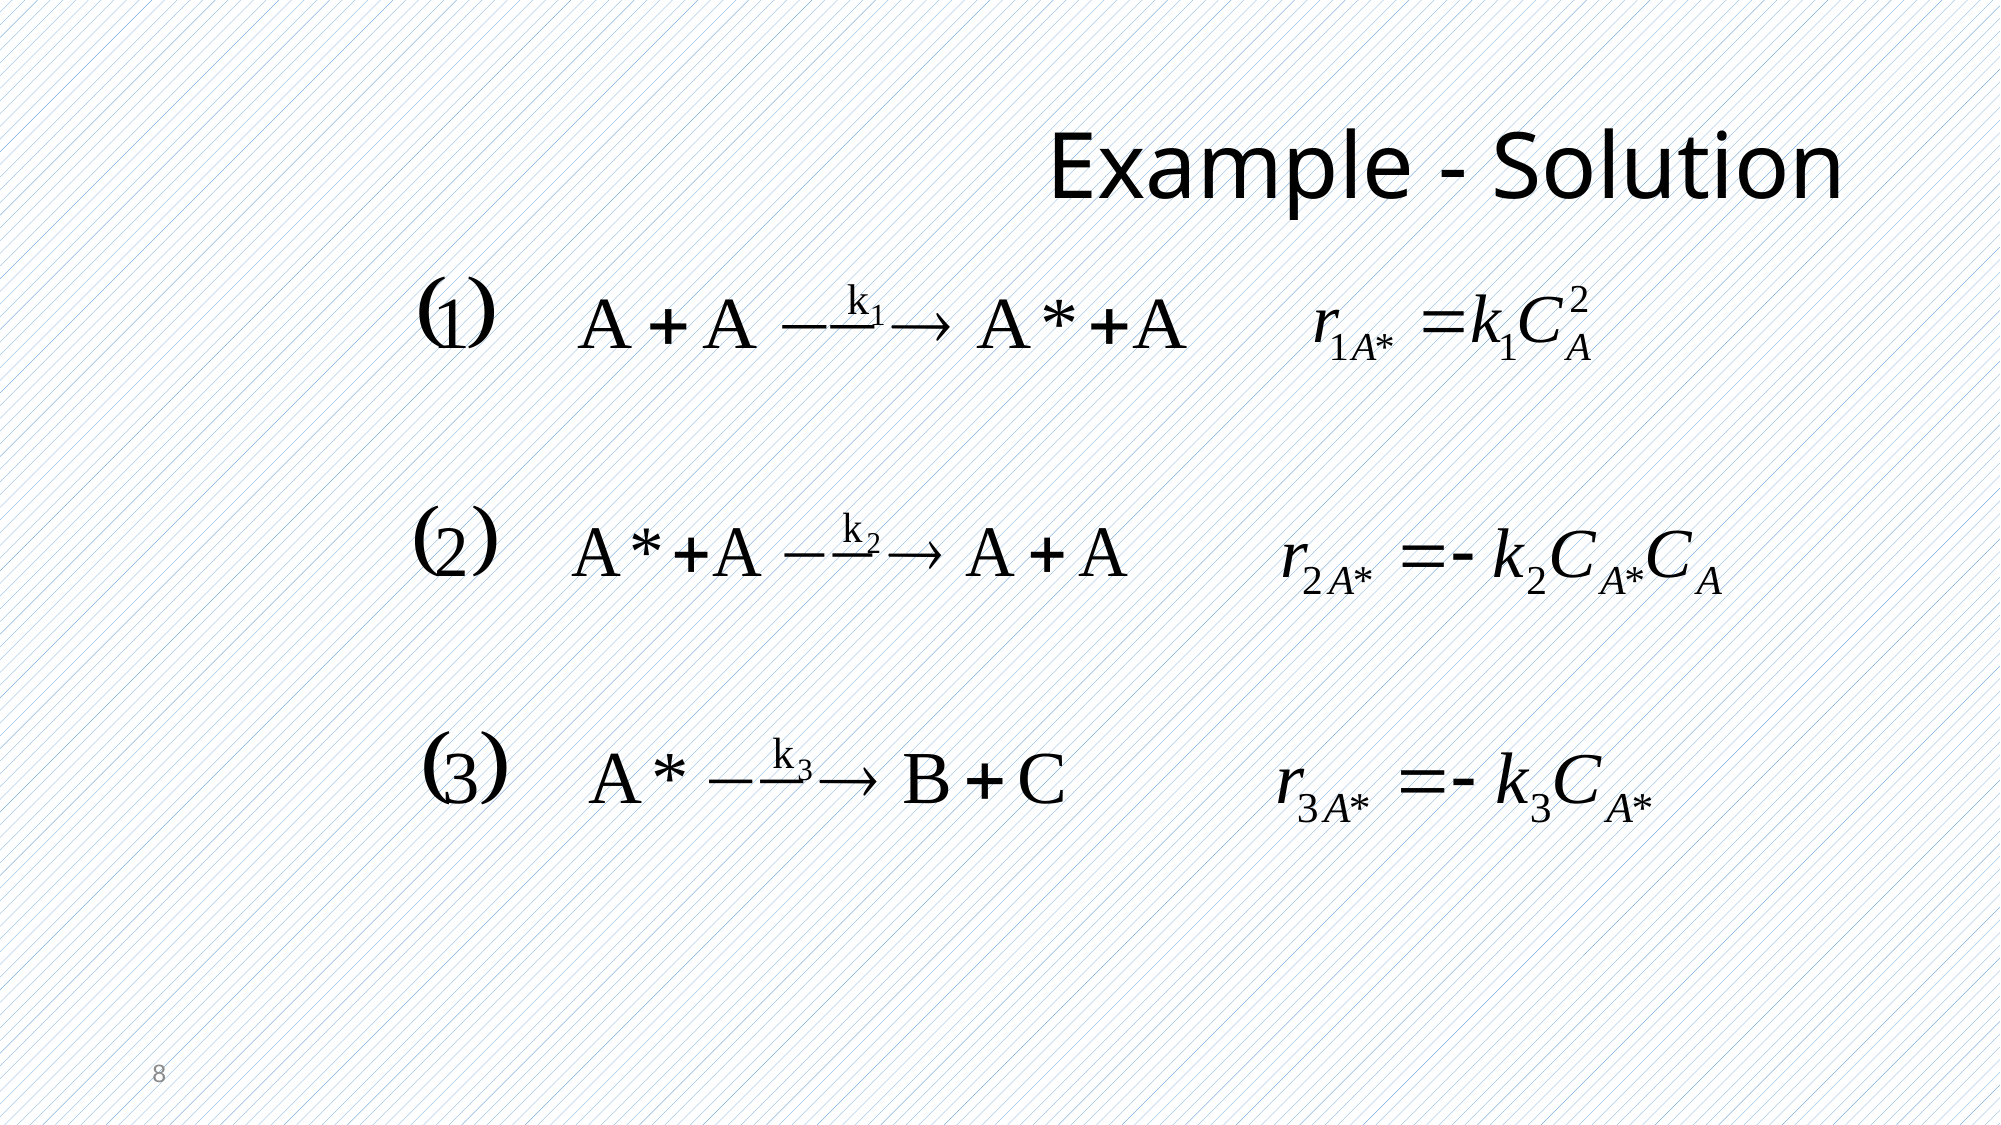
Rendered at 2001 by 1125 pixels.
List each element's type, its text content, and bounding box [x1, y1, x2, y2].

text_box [411, 722, 1663, 841]
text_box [406, 268, 1604, 379]
title Example - Solution [137, 59, 1863, 278]
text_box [403, 497, 1732, 607]
slide_number 8 [137, 1042, 588, 1103]
